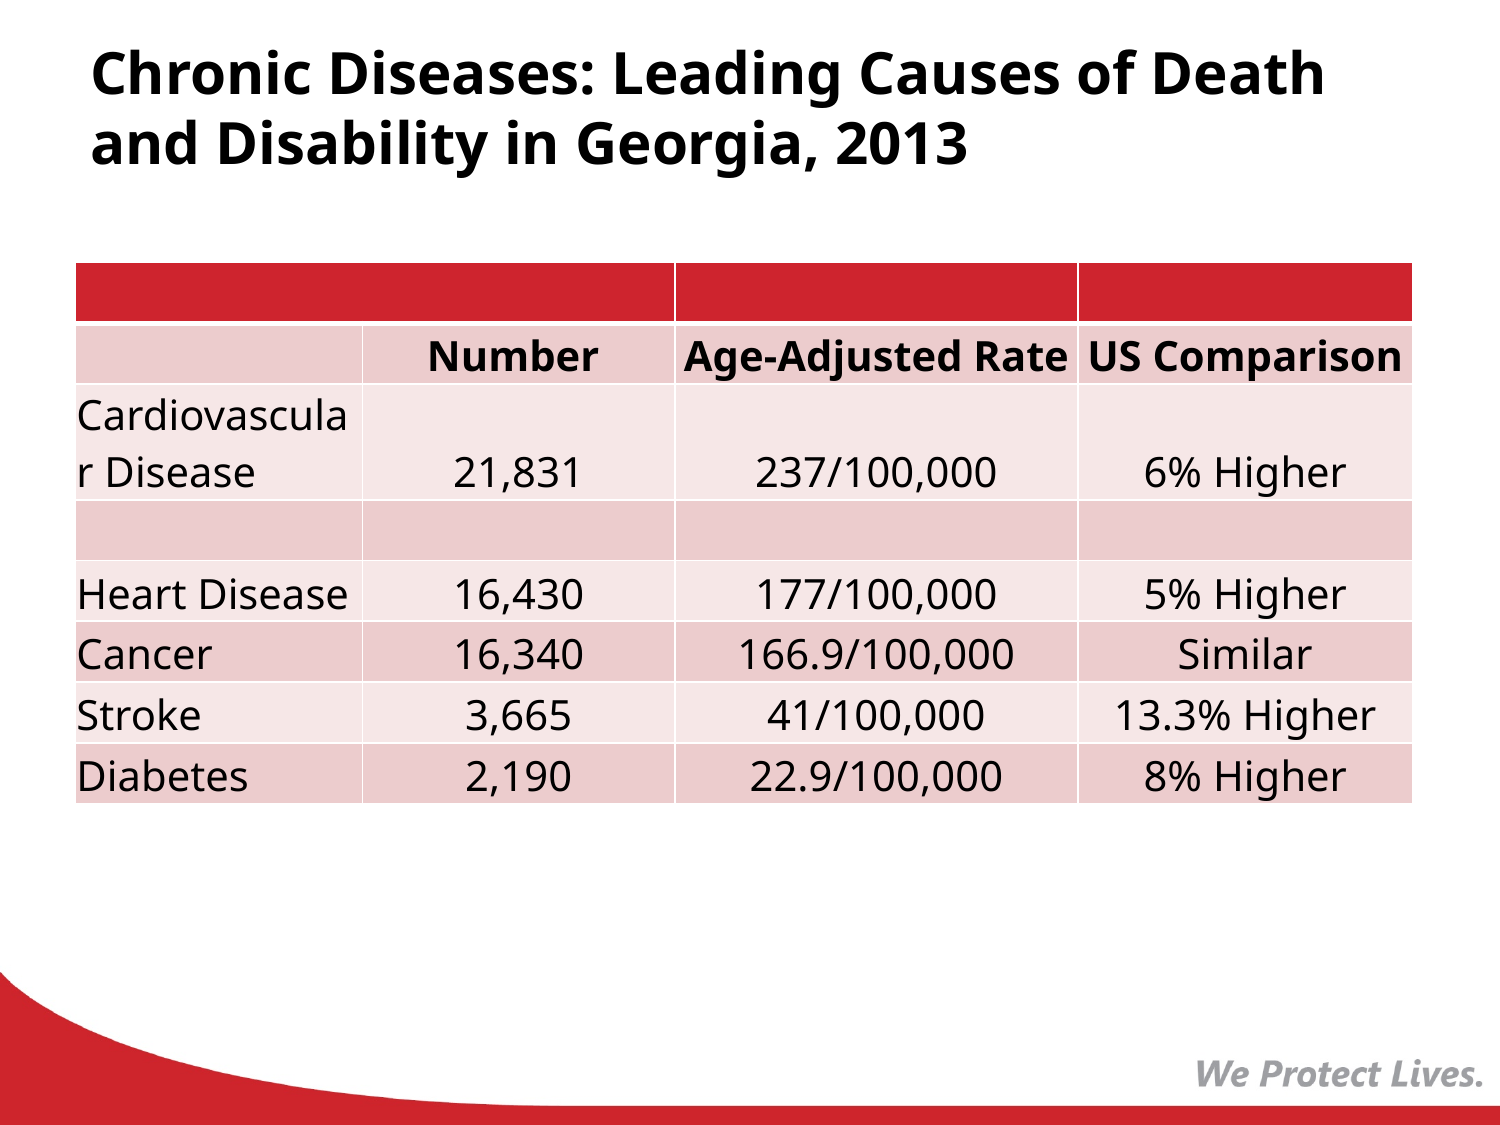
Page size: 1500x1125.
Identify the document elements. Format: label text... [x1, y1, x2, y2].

table_cell 6% Higher [1079, 385, 1412, 499]
table_cell 2,190 [363, 744, 674, 803]
table_cell 237/100,000 [676, 385, 1077, 499]
table_cell [363, 501, 674, 560]
table_cell 16,430 [363, 561, 674, 620]
table_cell Heart Disease [76, 561, 362, 620]
table_cell [76, 326, 362, 383]
table_cell Cancer [76, 622, 362, 681]
table_cell 8% Higher [1079, 744, 1412, 803]
table_cell 21,831 [363, 385, 674, 499]
picture [0, 0, 1500, 1125]
table_header [76, 263, 674, 321]
table_cell US Comparison [1079, 326, 1412, 383]
table_cell 13.3% Higher [1079, 683, 1412, 742]
table_cell 166.9/100,000 [676, 622, 1077, 681]
table_cell 16,340 [363, 622, 674, 681]
table_header [1079, 263, 1412, 321]
table_cell [1079, 501, 1412, 560]
table_cell Cardiovascular Disease [76, 385, 362, 499]
title Chronic Diseases: Leading Causes of Death and Disability in Georgia, 2013 [75, 4, 1413, 208]
table_cell Diabetes [76, 744, 362, 803]
table_cell [76, 501, 362, 560]
table_cell 177/100,000 [676, 561, 1077, 620]
table_cell 41/100,000 [676, 683, 1077, 742]
table_header [676, 263, 1077, 321]
table_cell 3,665 [363, 683, 674, 742]
table_cell Number [363, 326, 674, 383]
table_cell 22.9/100,000 [676, 744, 1077, 803]
table_cell [676, 501, 1077, 560]
table_cell Age-Adjusted Rate [676, 326, 1077, 383]
table_cell 5% Higher [1079, 561, 1412, 620]
table_cell Similar [1079, 622, 1412, 681]
table_cell Stroke [76, 683, 362, 742]
